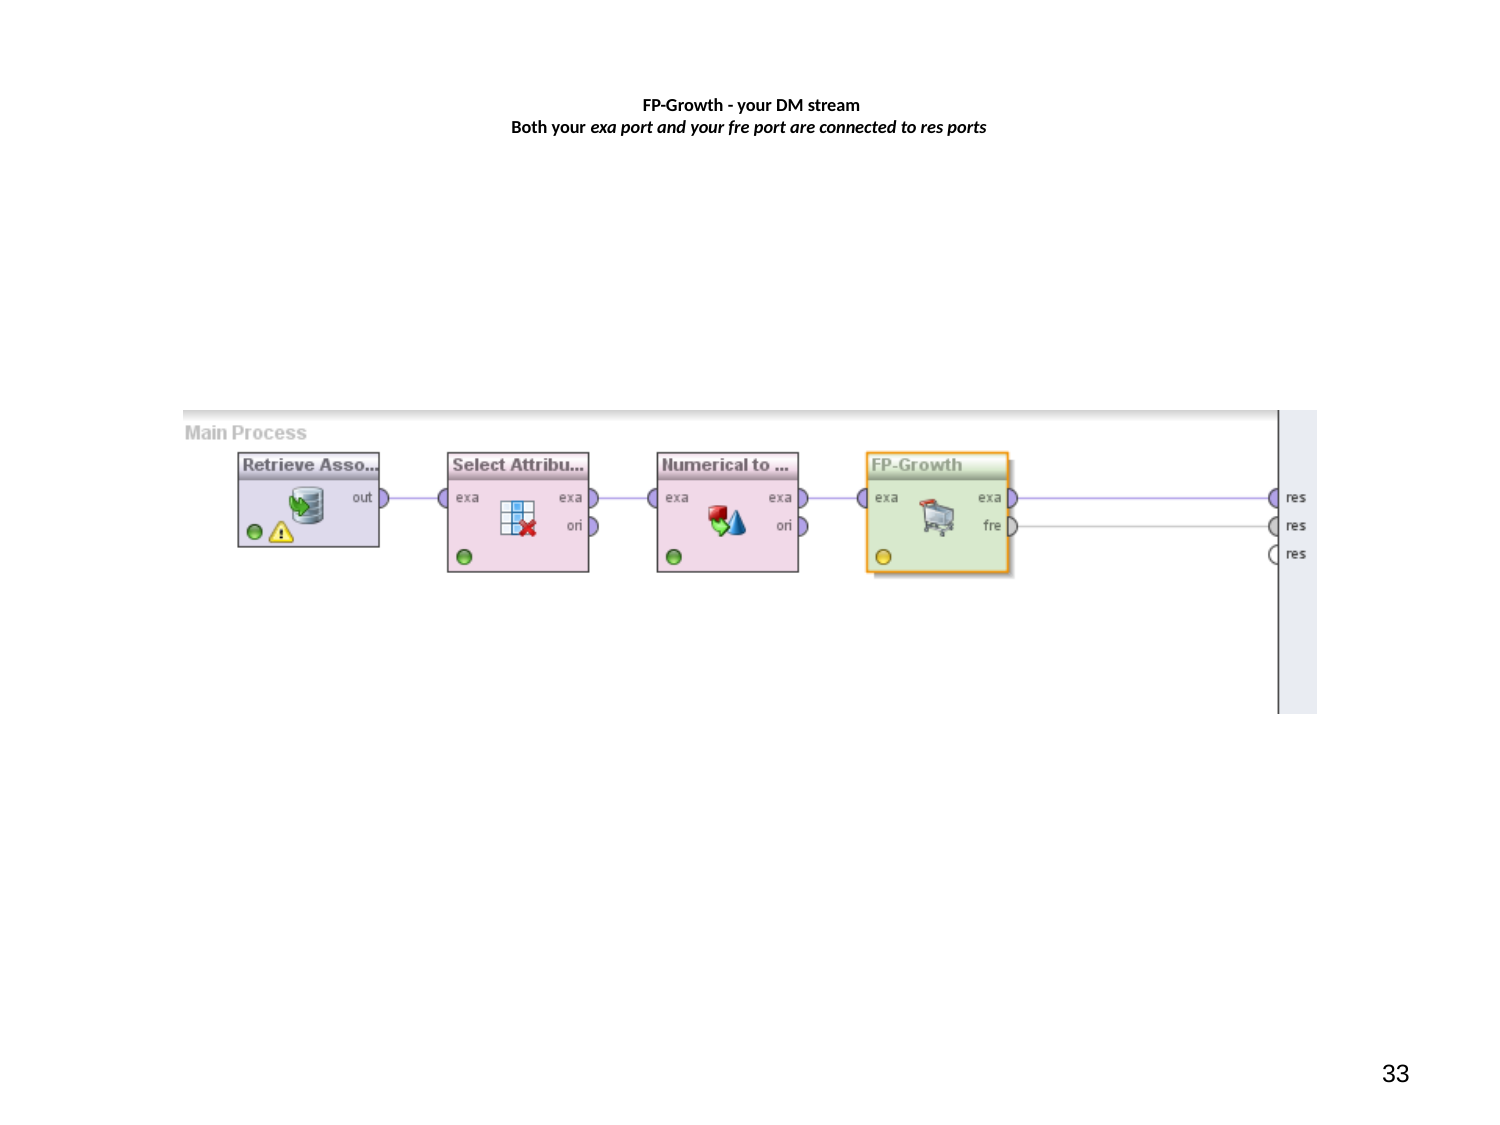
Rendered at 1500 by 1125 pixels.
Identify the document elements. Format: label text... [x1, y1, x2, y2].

slide_number 32 [1074, 1042, 1425, 1103]
picture [183, 410, 1317, 715]
title FP-Growth - your DM stream Both your exa port and your fre port are connected to res ports [76, 19, 1427, 168]
